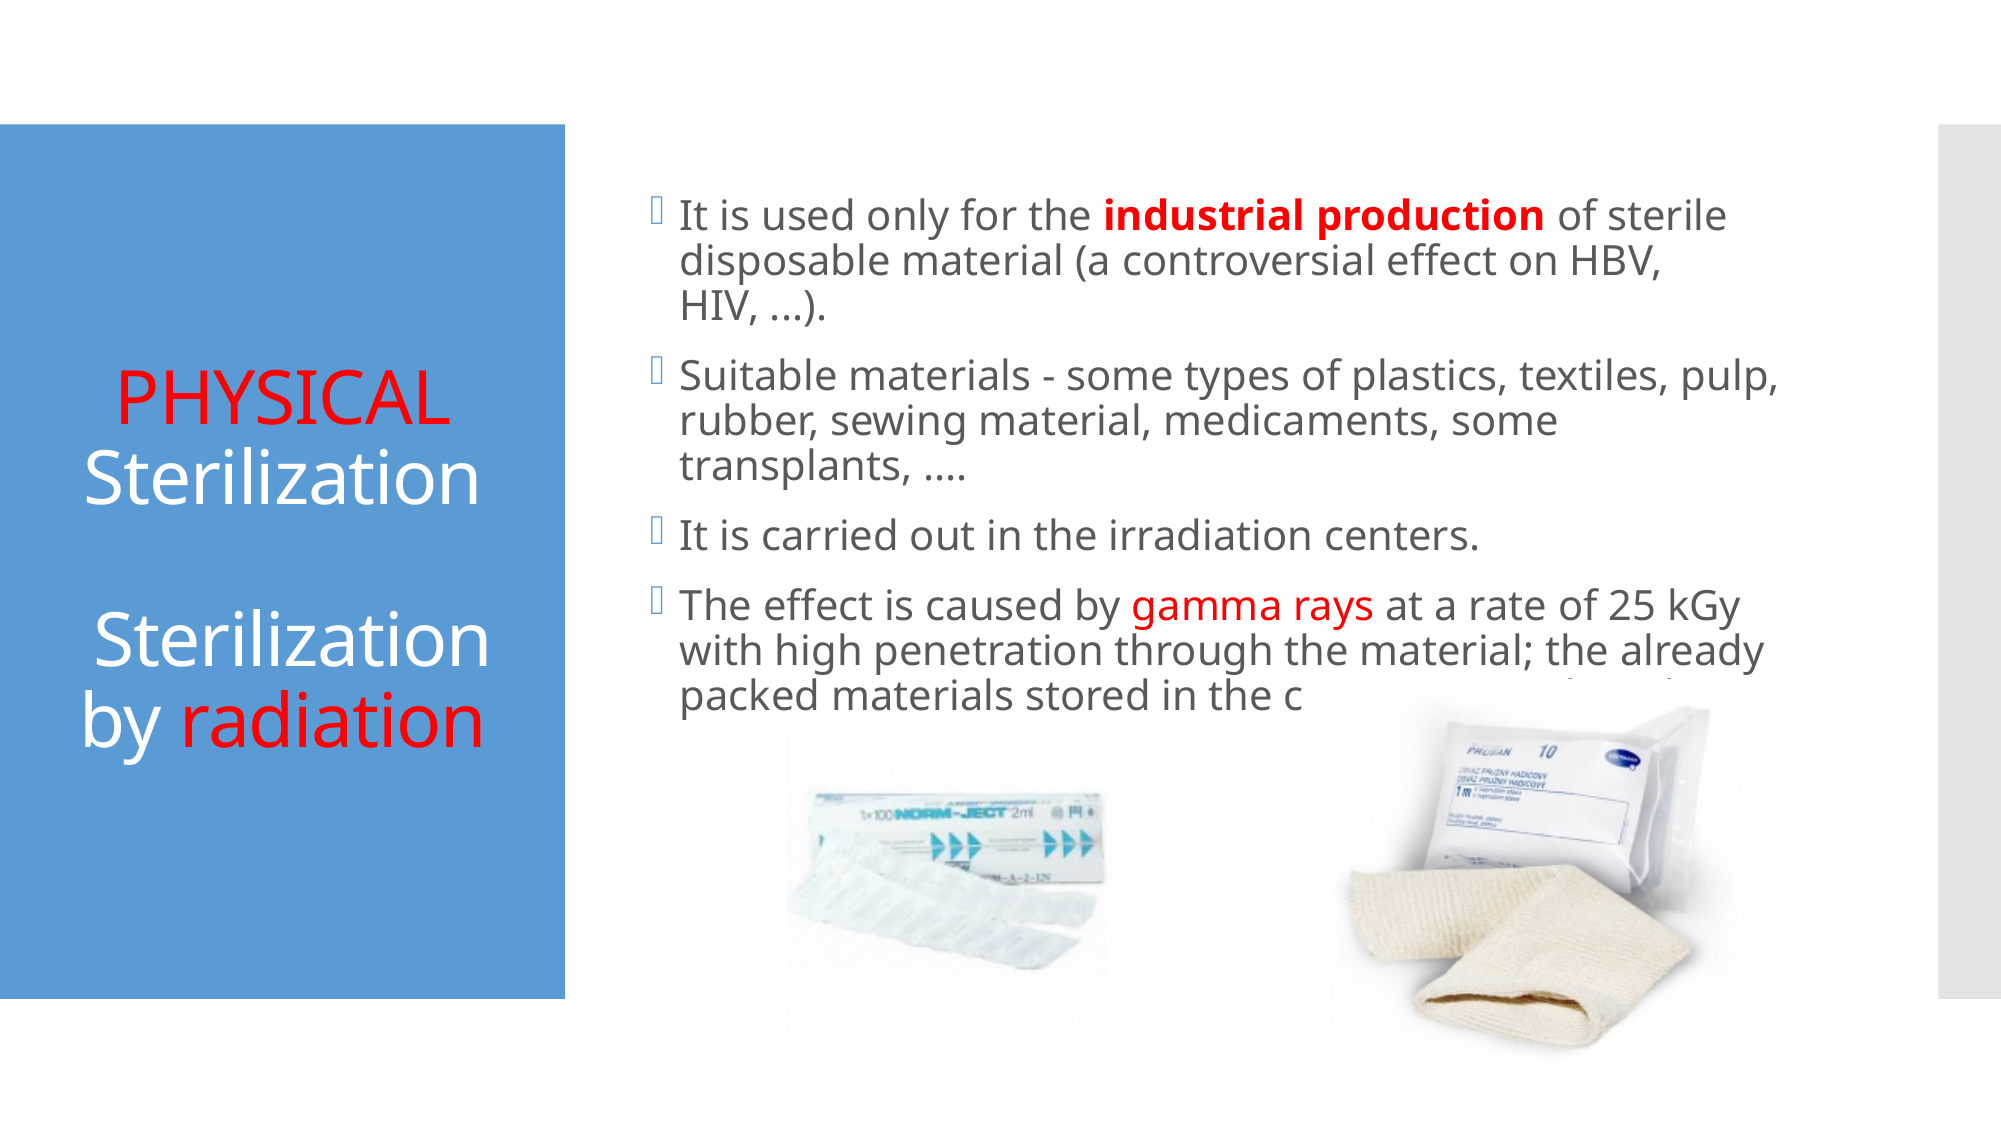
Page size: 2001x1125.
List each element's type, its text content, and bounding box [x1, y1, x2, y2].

picture [1304, 678, 1774, 1083]
title PHYSICAL Sterilization Sterilization by radiation [41, 184, 525, 940]
picture [786, 737, 1115, 1066]
list It is used only for the industrial production of sterile disposable material (a controversial effect on HBV, HIV, ...). Suitable materials - some types of plastics, textiles, pulp, rubber, sewing material, medicaments, some transplants, .... It is carried out in the irradiation centers. The effect is caused by gamma rays at a rate of 25 kGy with high penetration through the material; the already packed materials stored in the cartons is irradiated [634, 141, 1835, 982]
